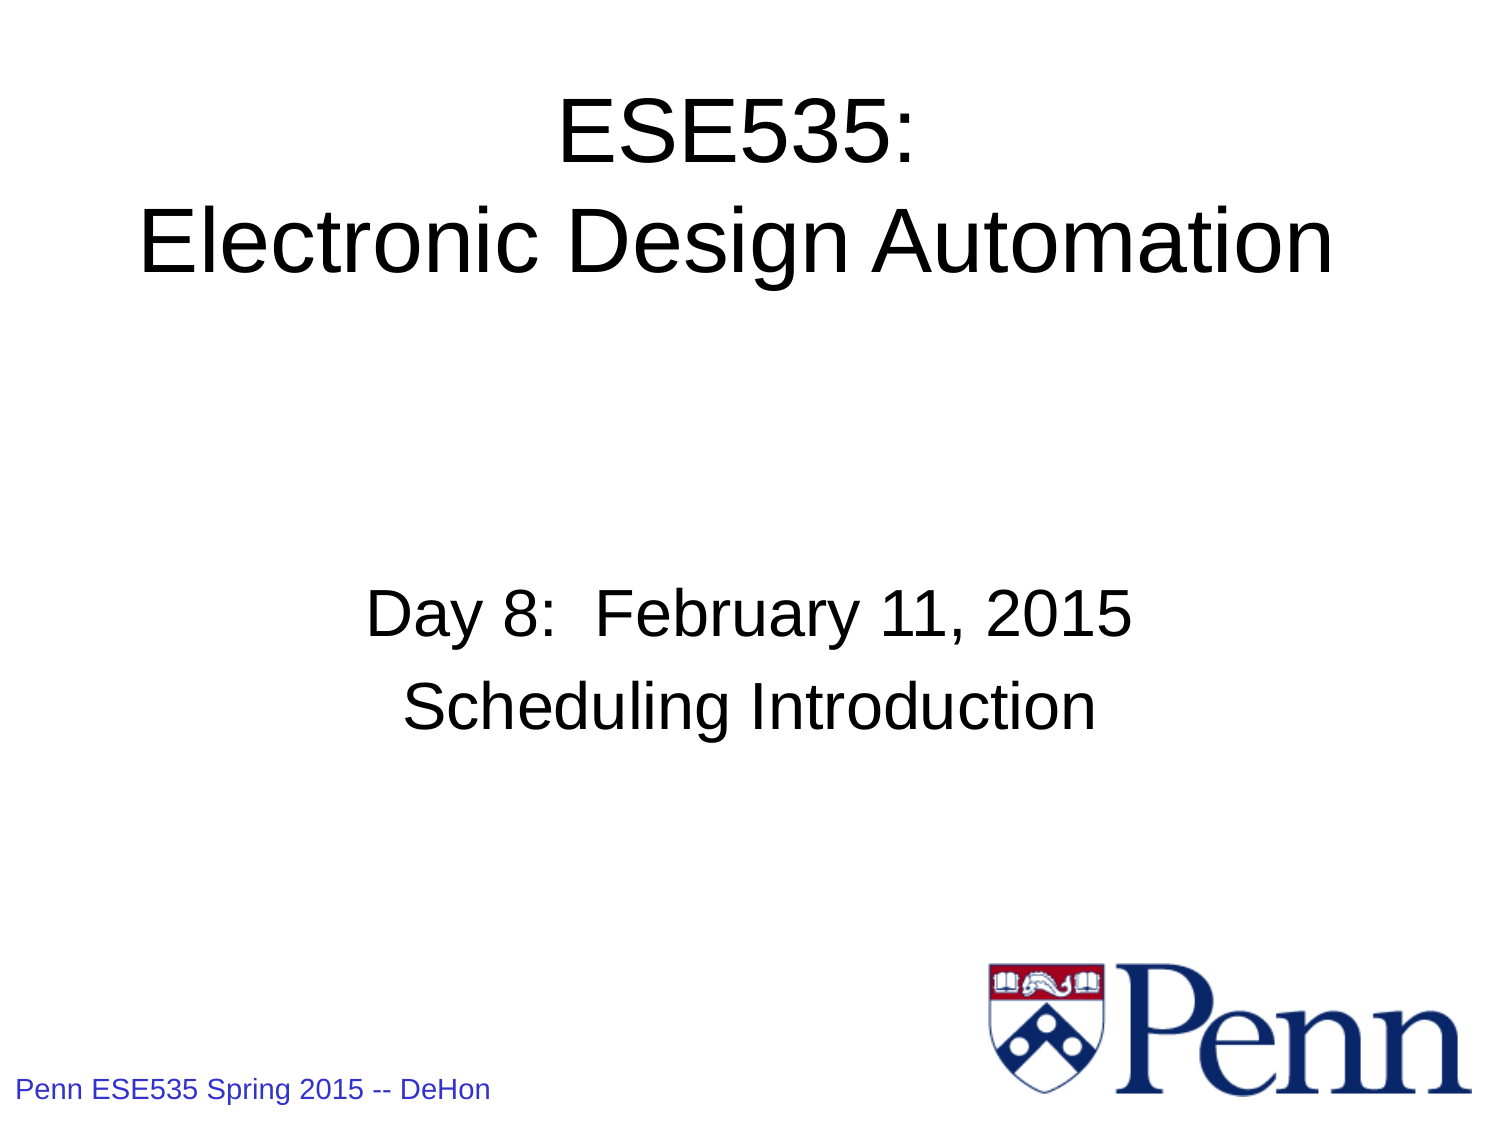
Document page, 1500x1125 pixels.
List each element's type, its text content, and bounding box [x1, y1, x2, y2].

picture [987, 962, 1473, 1098]
subtitle Day 8: February 11, 2015 Scheduling Introduction [224, 562, 1276, 851]
title ESE535: Electronic Design Automation [99, 87, 1376, 276]
slide_number Penn ESE535 Spring 2015 -- DeHon [0, 1062, 576, 1125]
